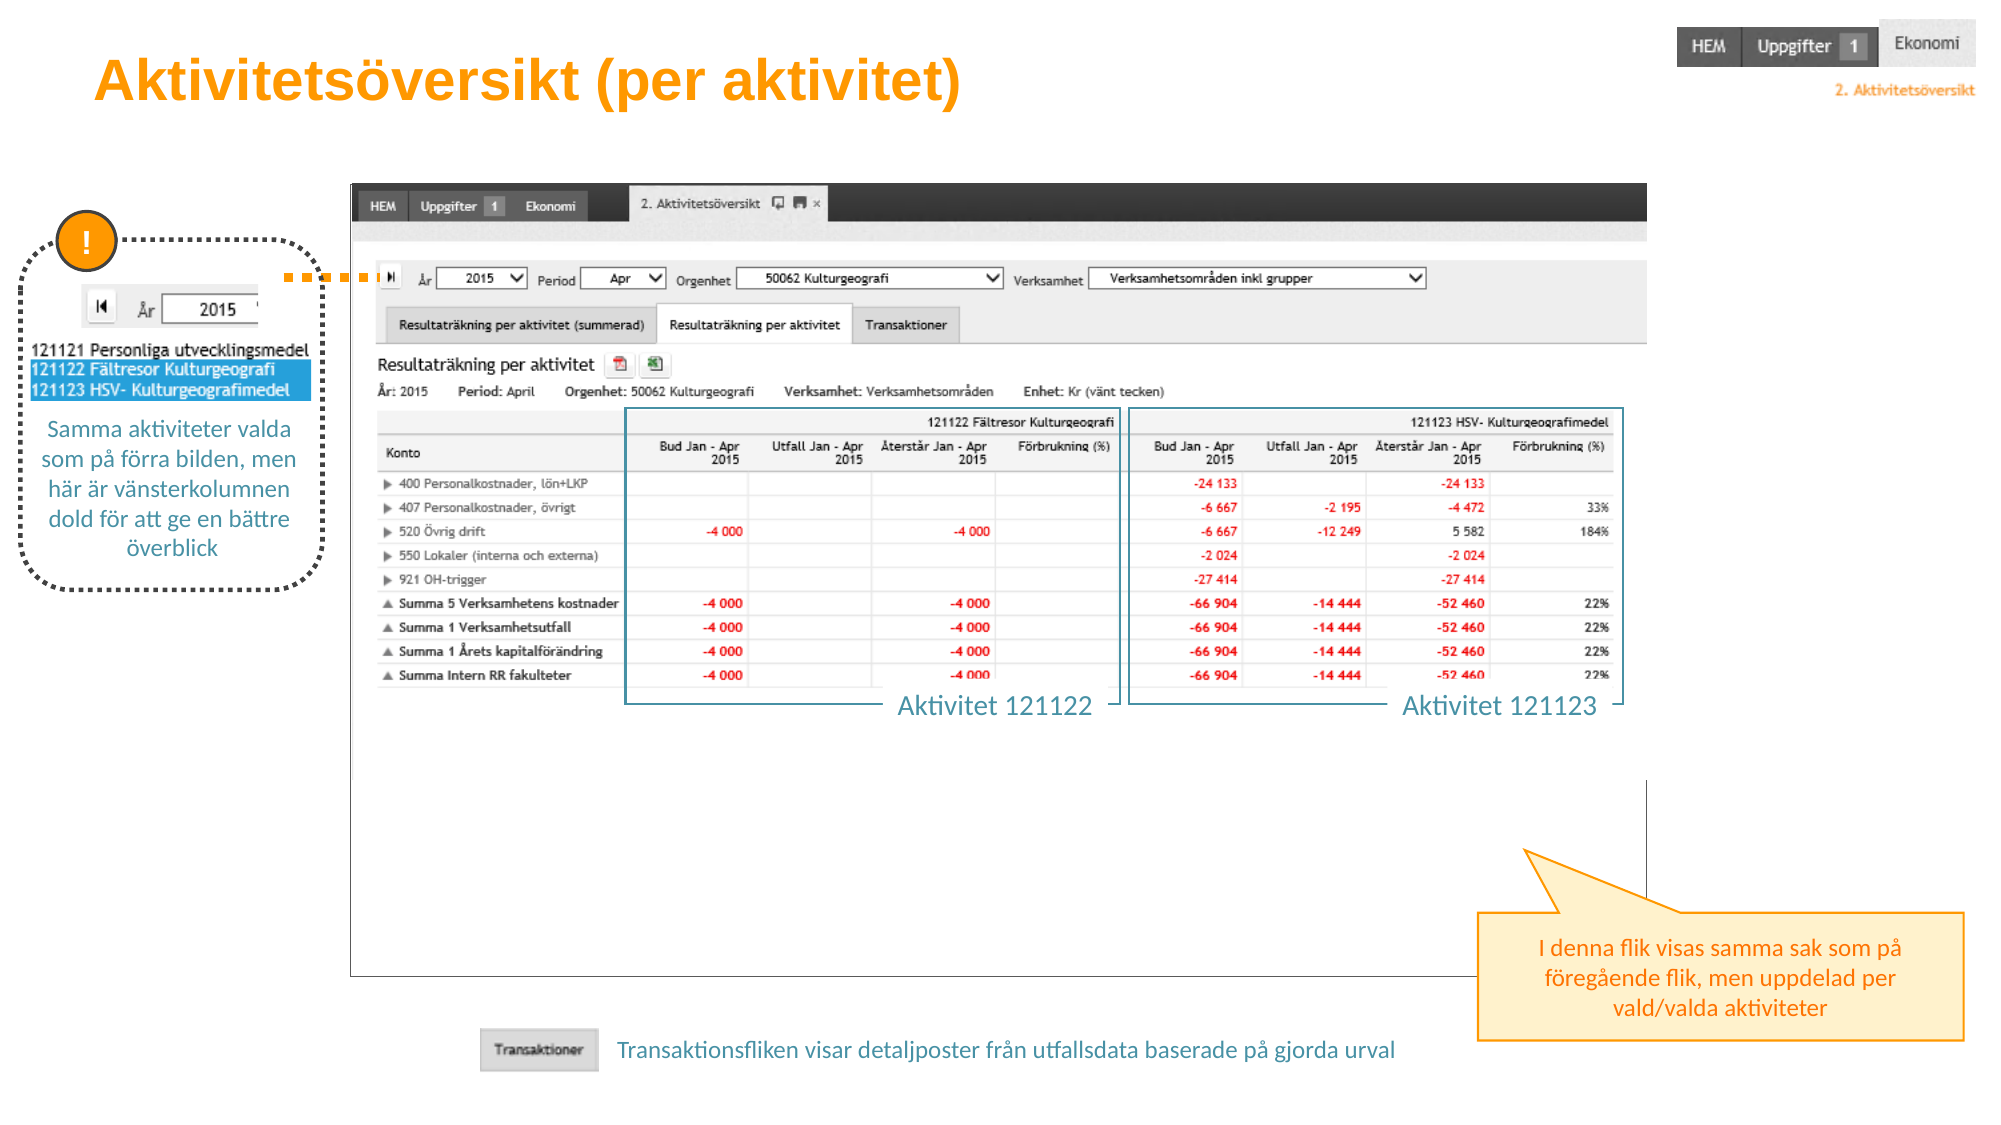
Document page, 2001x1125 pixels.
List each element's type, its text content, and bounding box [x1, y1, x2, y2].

text_box [19, 238, 324, 591]
picture [80, 284, 259, 328]
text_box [1675, 18, 1977, 67]
text_box Transaktionsfliken visar detaljposter från utfallsdata baserade på gjorda urval [602, 1025, 1413, 1071]
text_box Aktivitetsöversikt (per aktivitet) [78, 18, 1429, 121]
text_box I denna flik visas samma sak som på föregående flik, men uppdelad per vald/valda aktiviteter [1476, 848, 1965, 1042]
picture [352, 183, 1647, 780]
picture [480, 1028, 599, 1074]
text_box ! [57, 211, 117, 271]
text_box [350, 278, 1647, 977]
picture [30, 335, 312, 401]
picture [1826, 74, 1982, 103]
